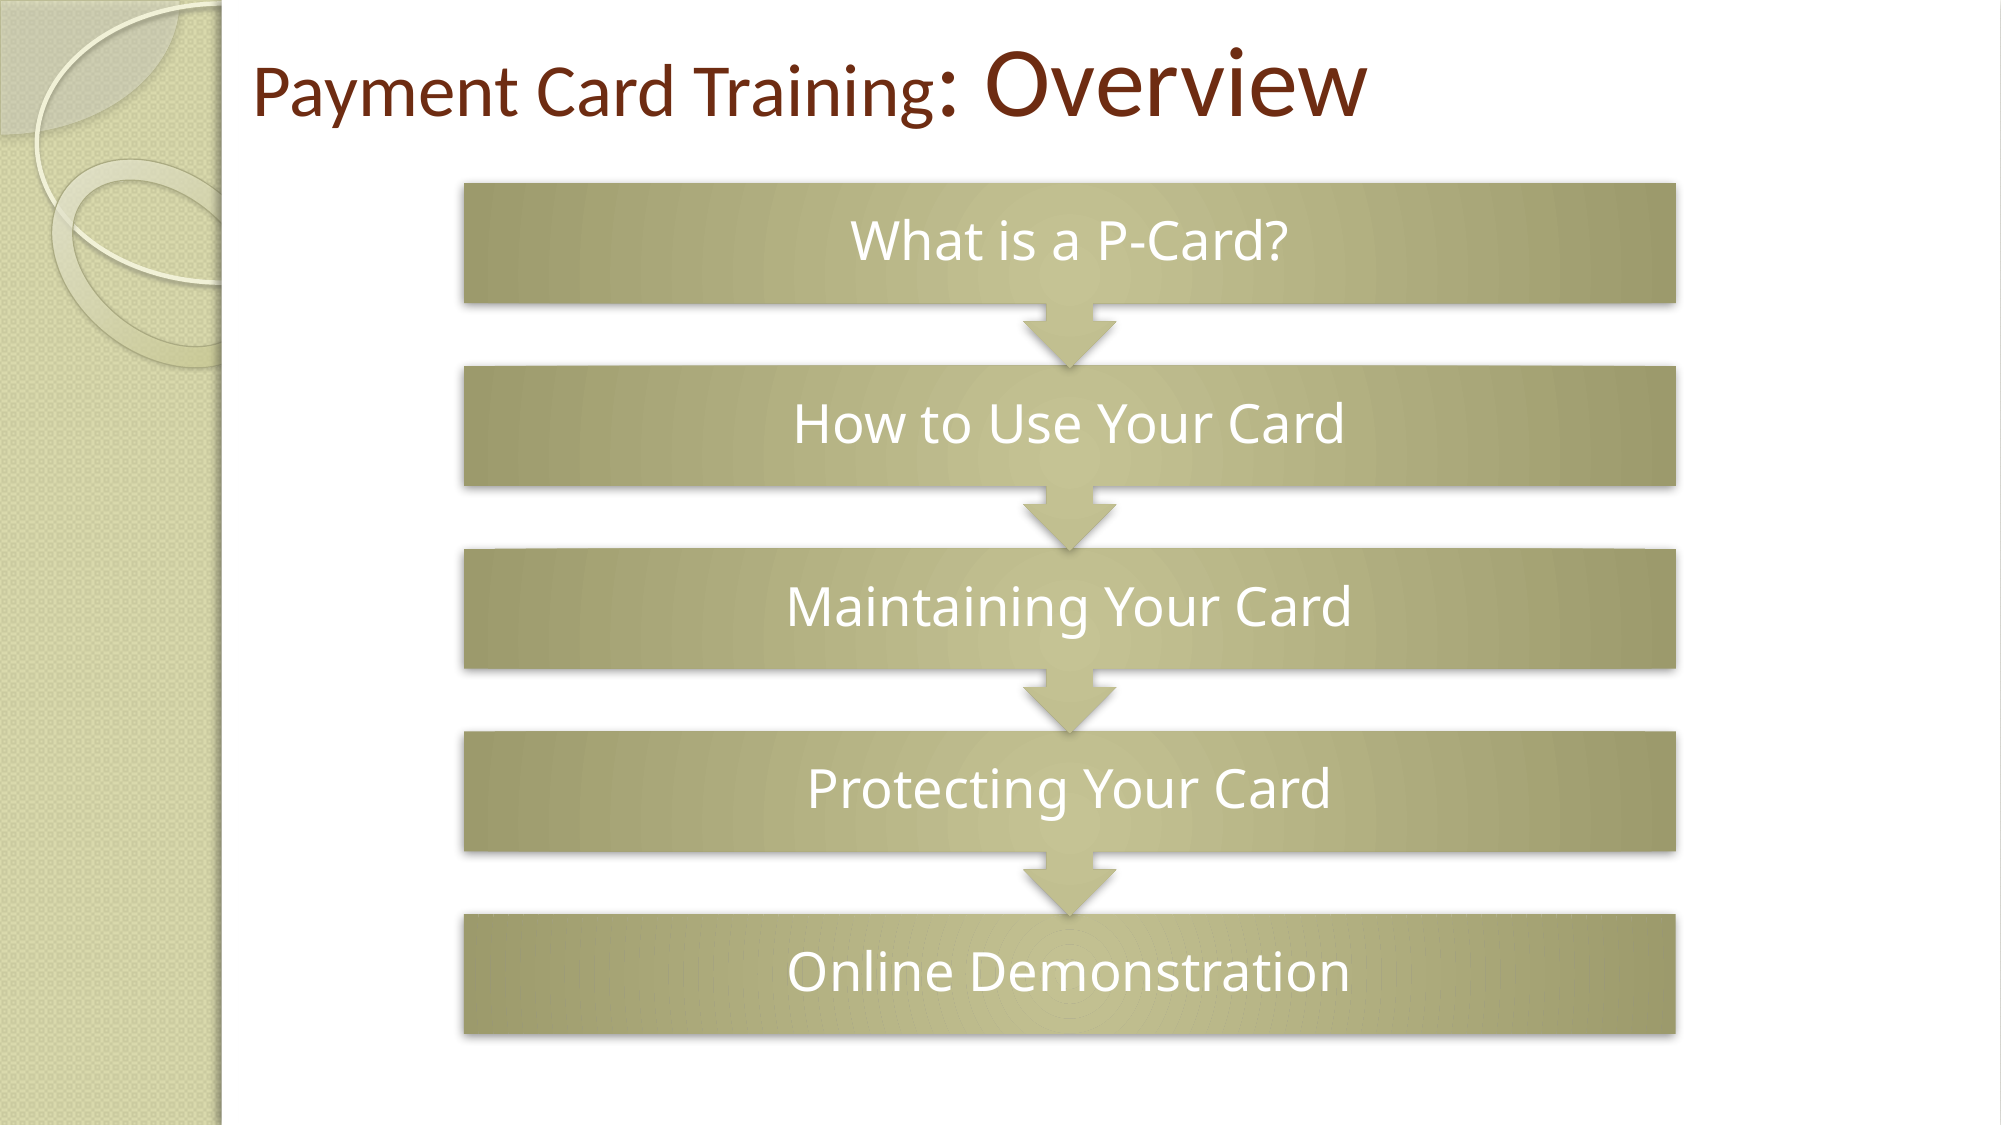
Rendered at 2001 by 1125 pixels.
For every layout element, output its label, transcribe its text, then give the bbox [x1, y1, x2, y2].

title Payment Card Training: Overview [238, 12, 1879, 142]
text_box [463, 182, 1677, 1035]
